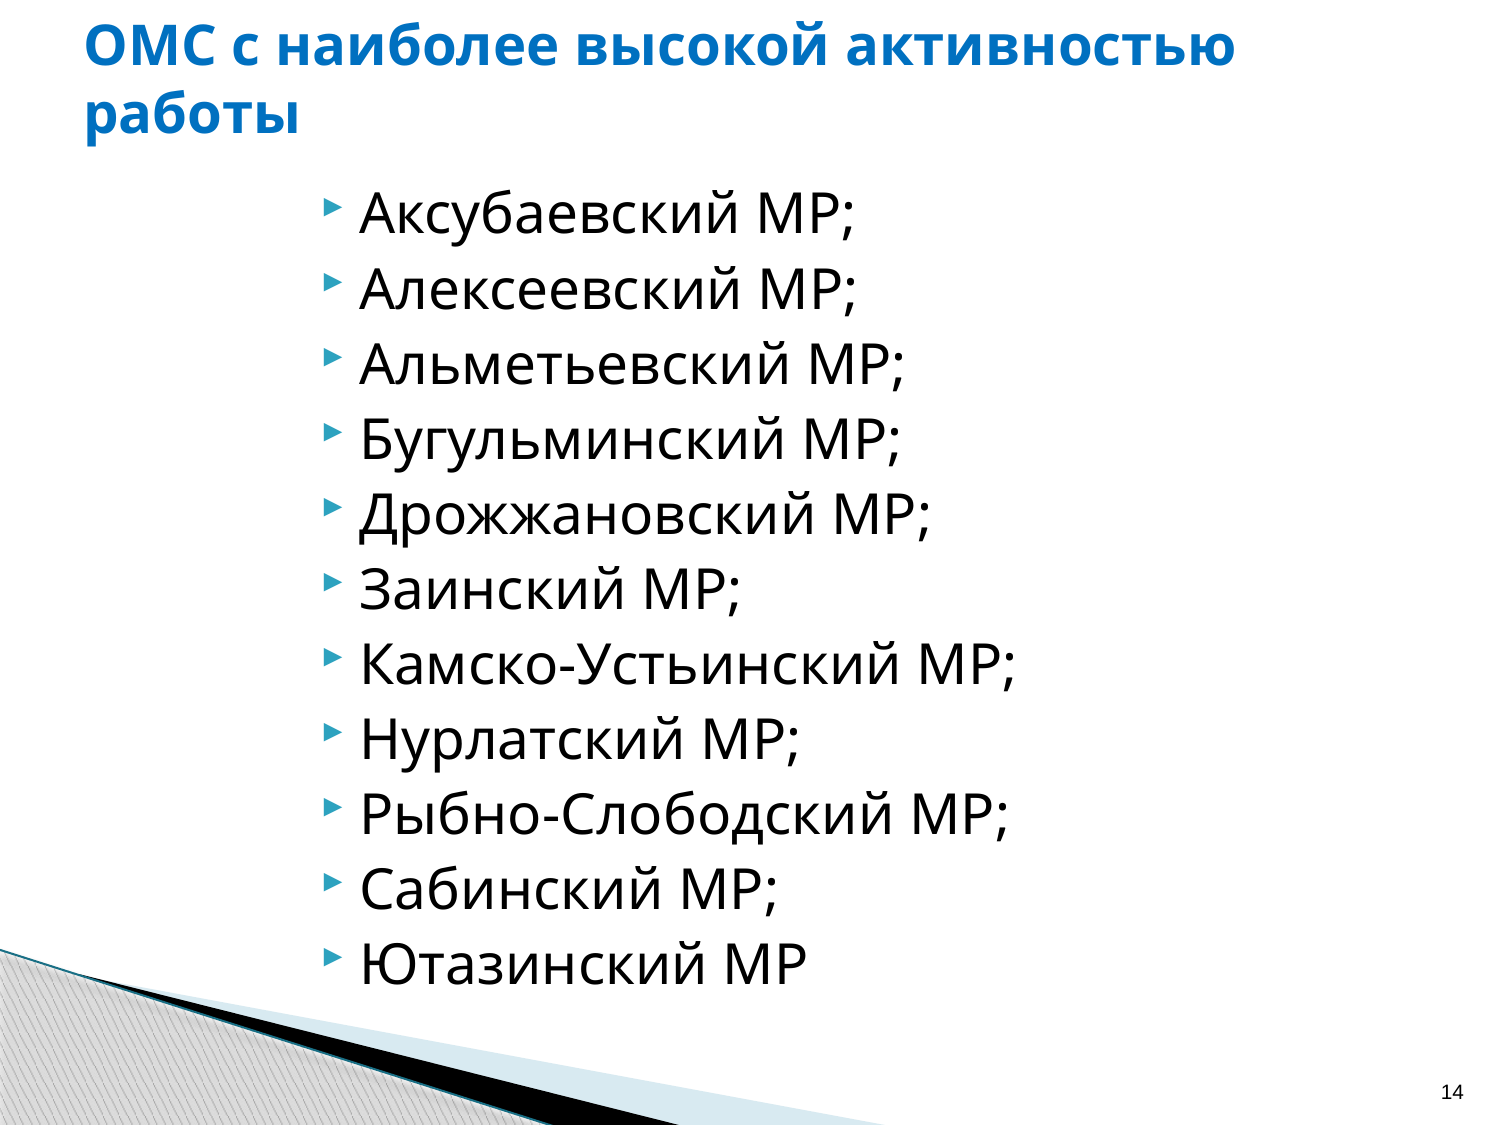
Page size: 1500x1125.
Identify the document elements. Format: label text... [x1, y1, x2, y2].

title ОМС с наиболее высокой активностью работы [68, 0, 1419, 171]
slide_number 14 [1418, 1051, 1479, 1112]
list Аксубаевский МР; Алексеевский МР; Альметьевский МР; Бугульминский МР; Дрожжановский МР; Заинский МР; Камско-Устьинский МР; Нурлатский МР; Рыбно-Слободский МР; Сабинский МР; Ютазинский МР [289, 171, 1235, 1008]
